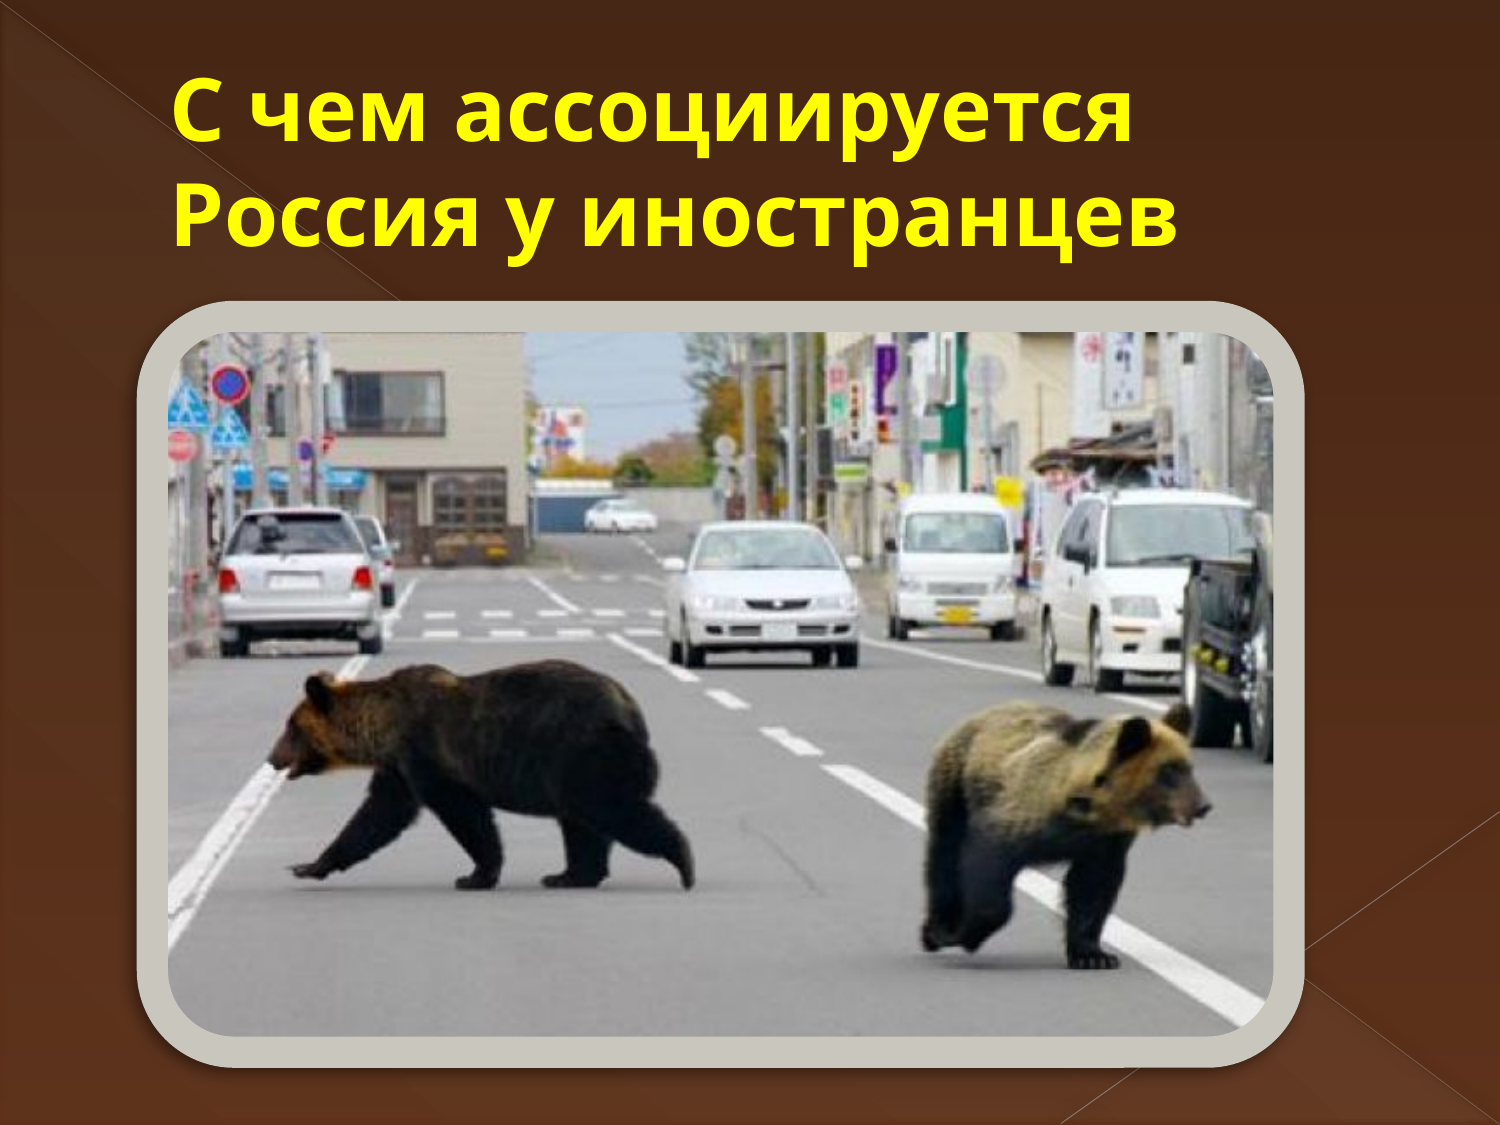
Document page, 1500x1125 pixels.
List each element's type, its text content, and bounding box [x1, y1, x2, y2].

title С чем ассоциируется Россия у иностранцев [75, 43, 1425, 274]
picture [153, 317, 1288, 1053]
